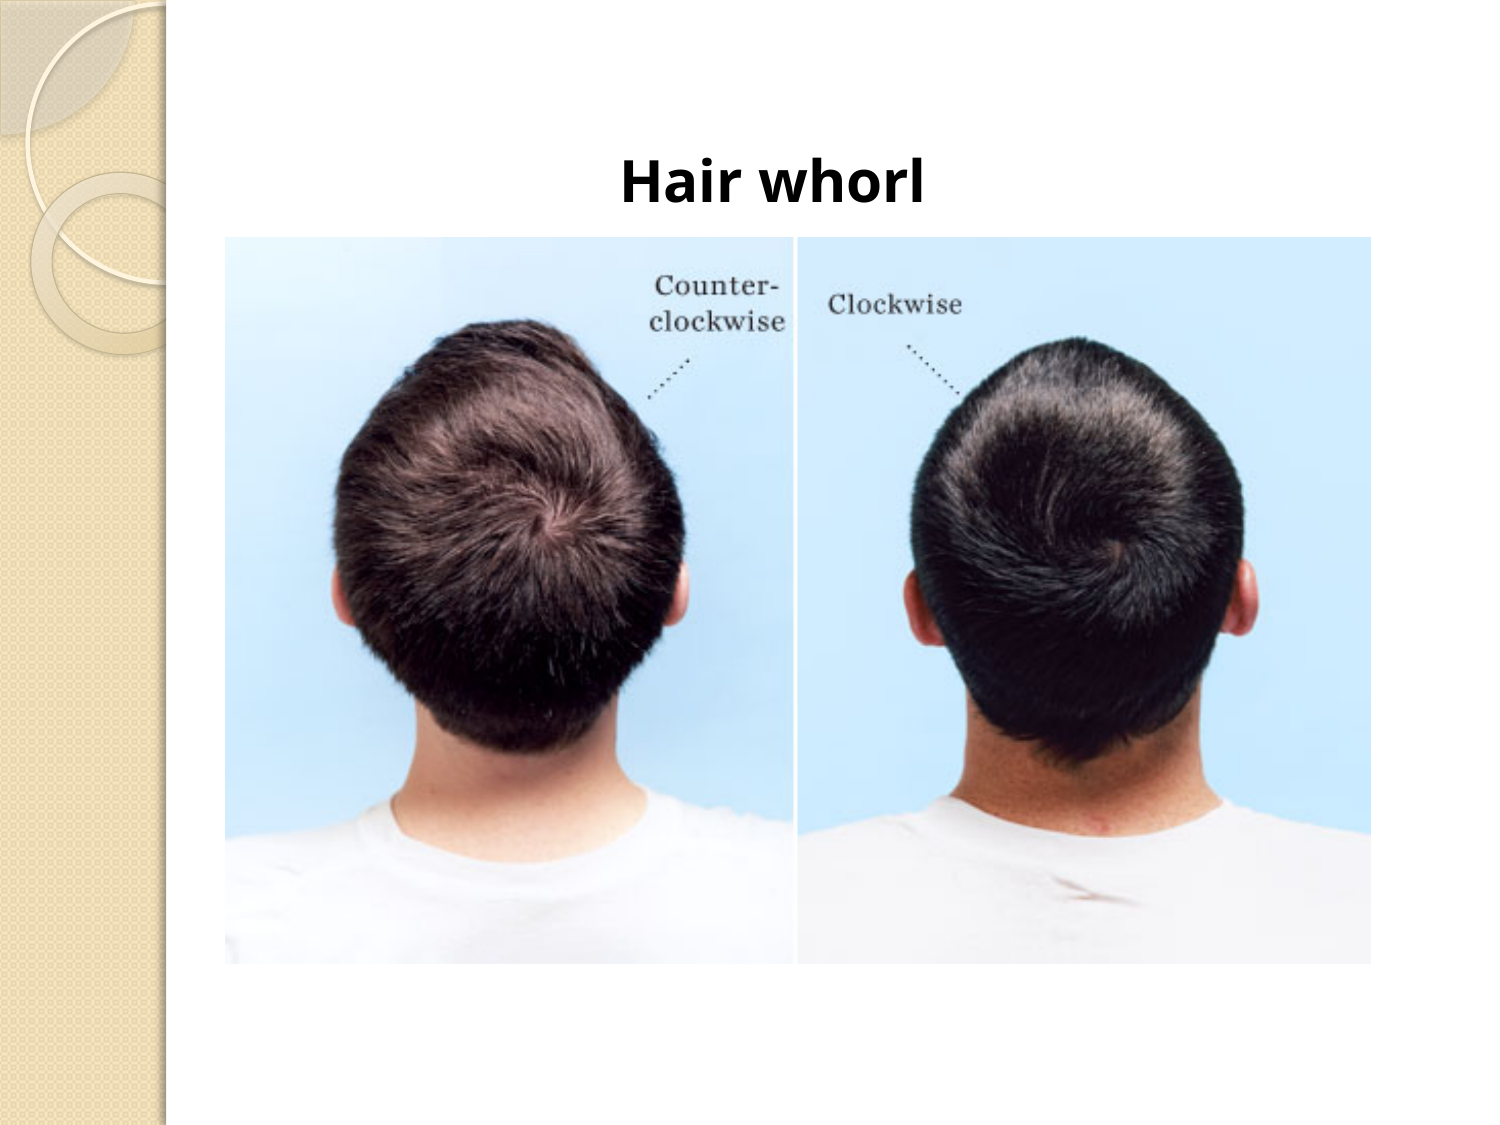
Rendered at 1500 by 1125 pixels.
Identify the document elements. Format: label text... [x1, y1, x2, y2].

picture [224, 237, 1372, 965]
text_box Hair whorl [604, 137, 942, 222]
